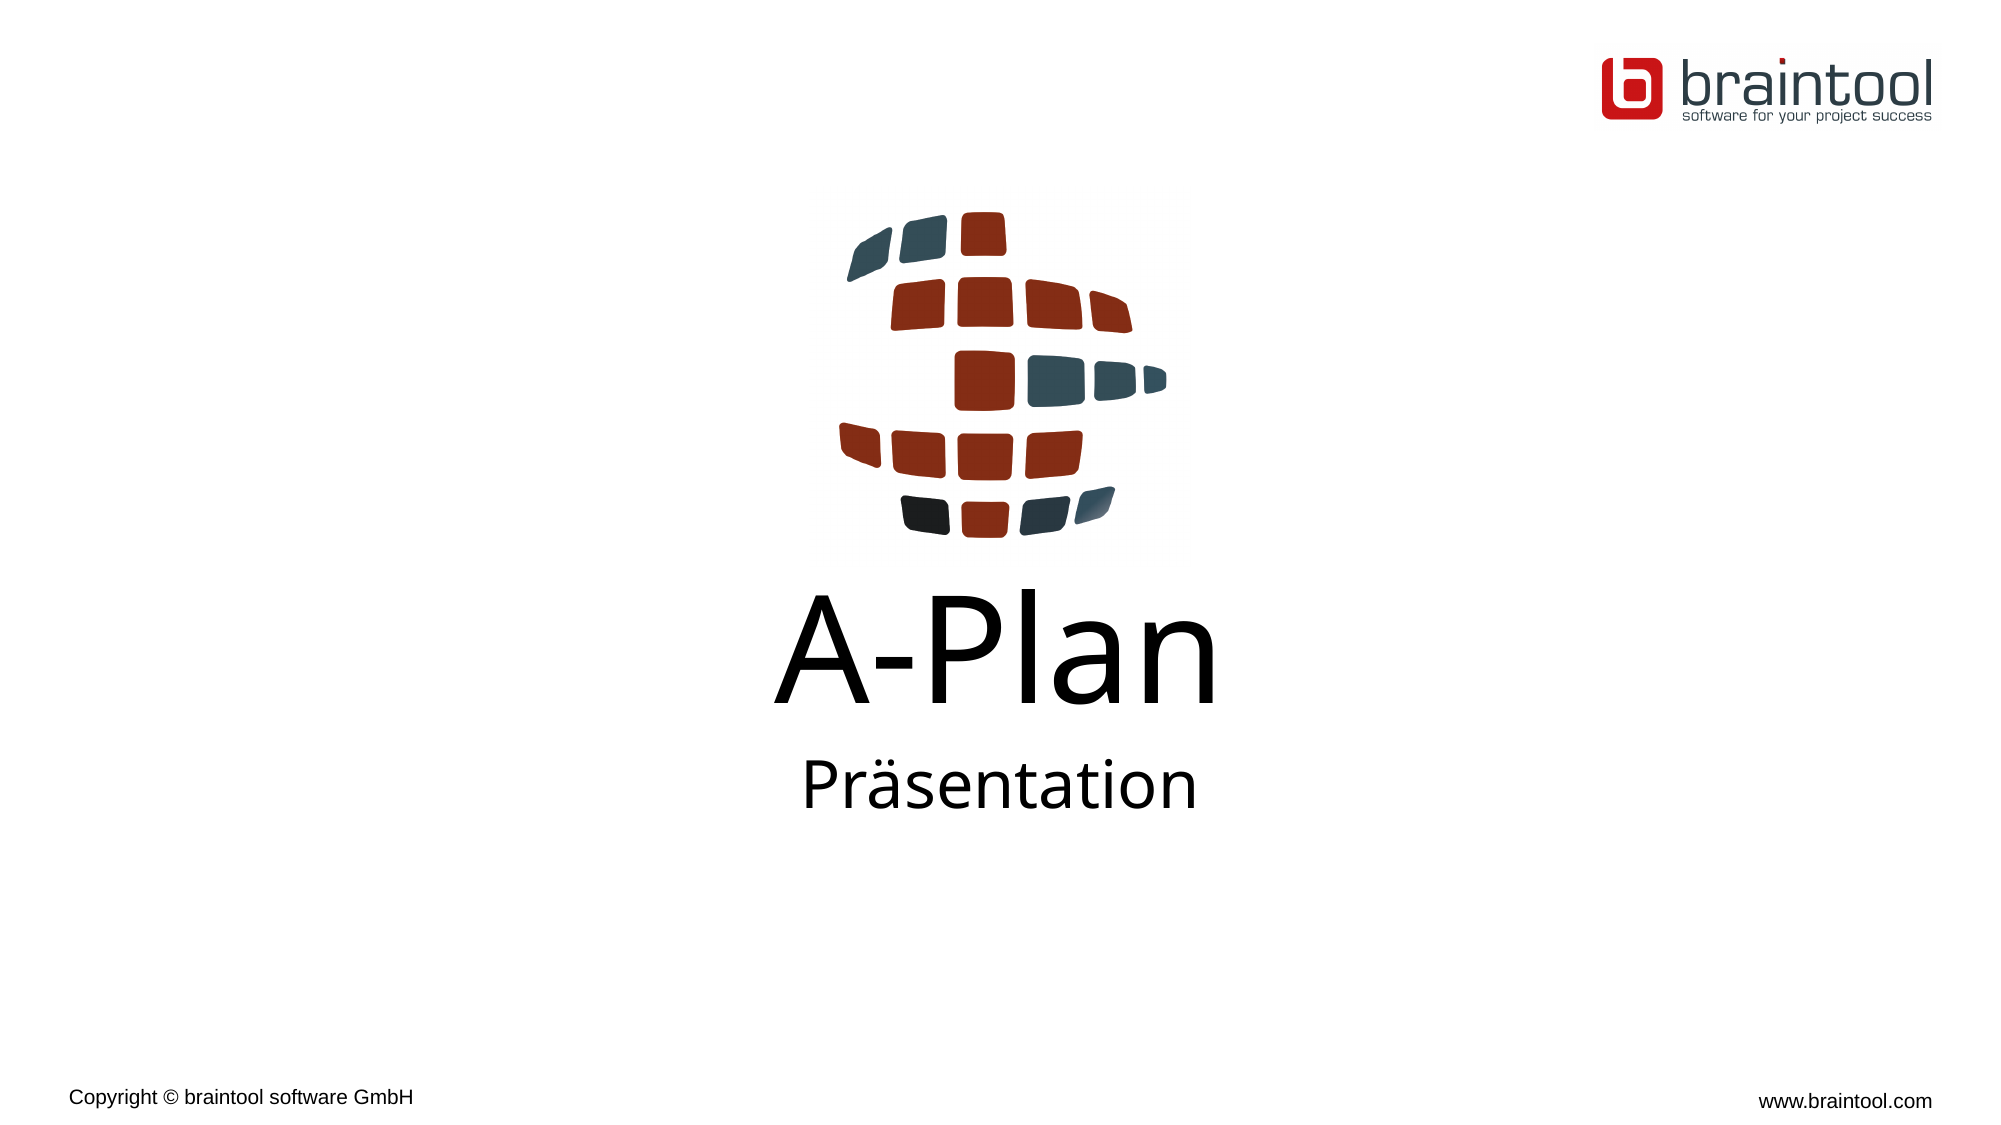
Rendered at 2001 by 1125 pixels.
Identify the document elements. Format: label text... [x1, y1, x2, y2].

title A-Plan [249, 352, 1750, 743]
picture [809, 186, 1191, 567]
subtitle Präsentation [249, 743, 1750, 1016]
picture [1594, 43, 1942, 131]
